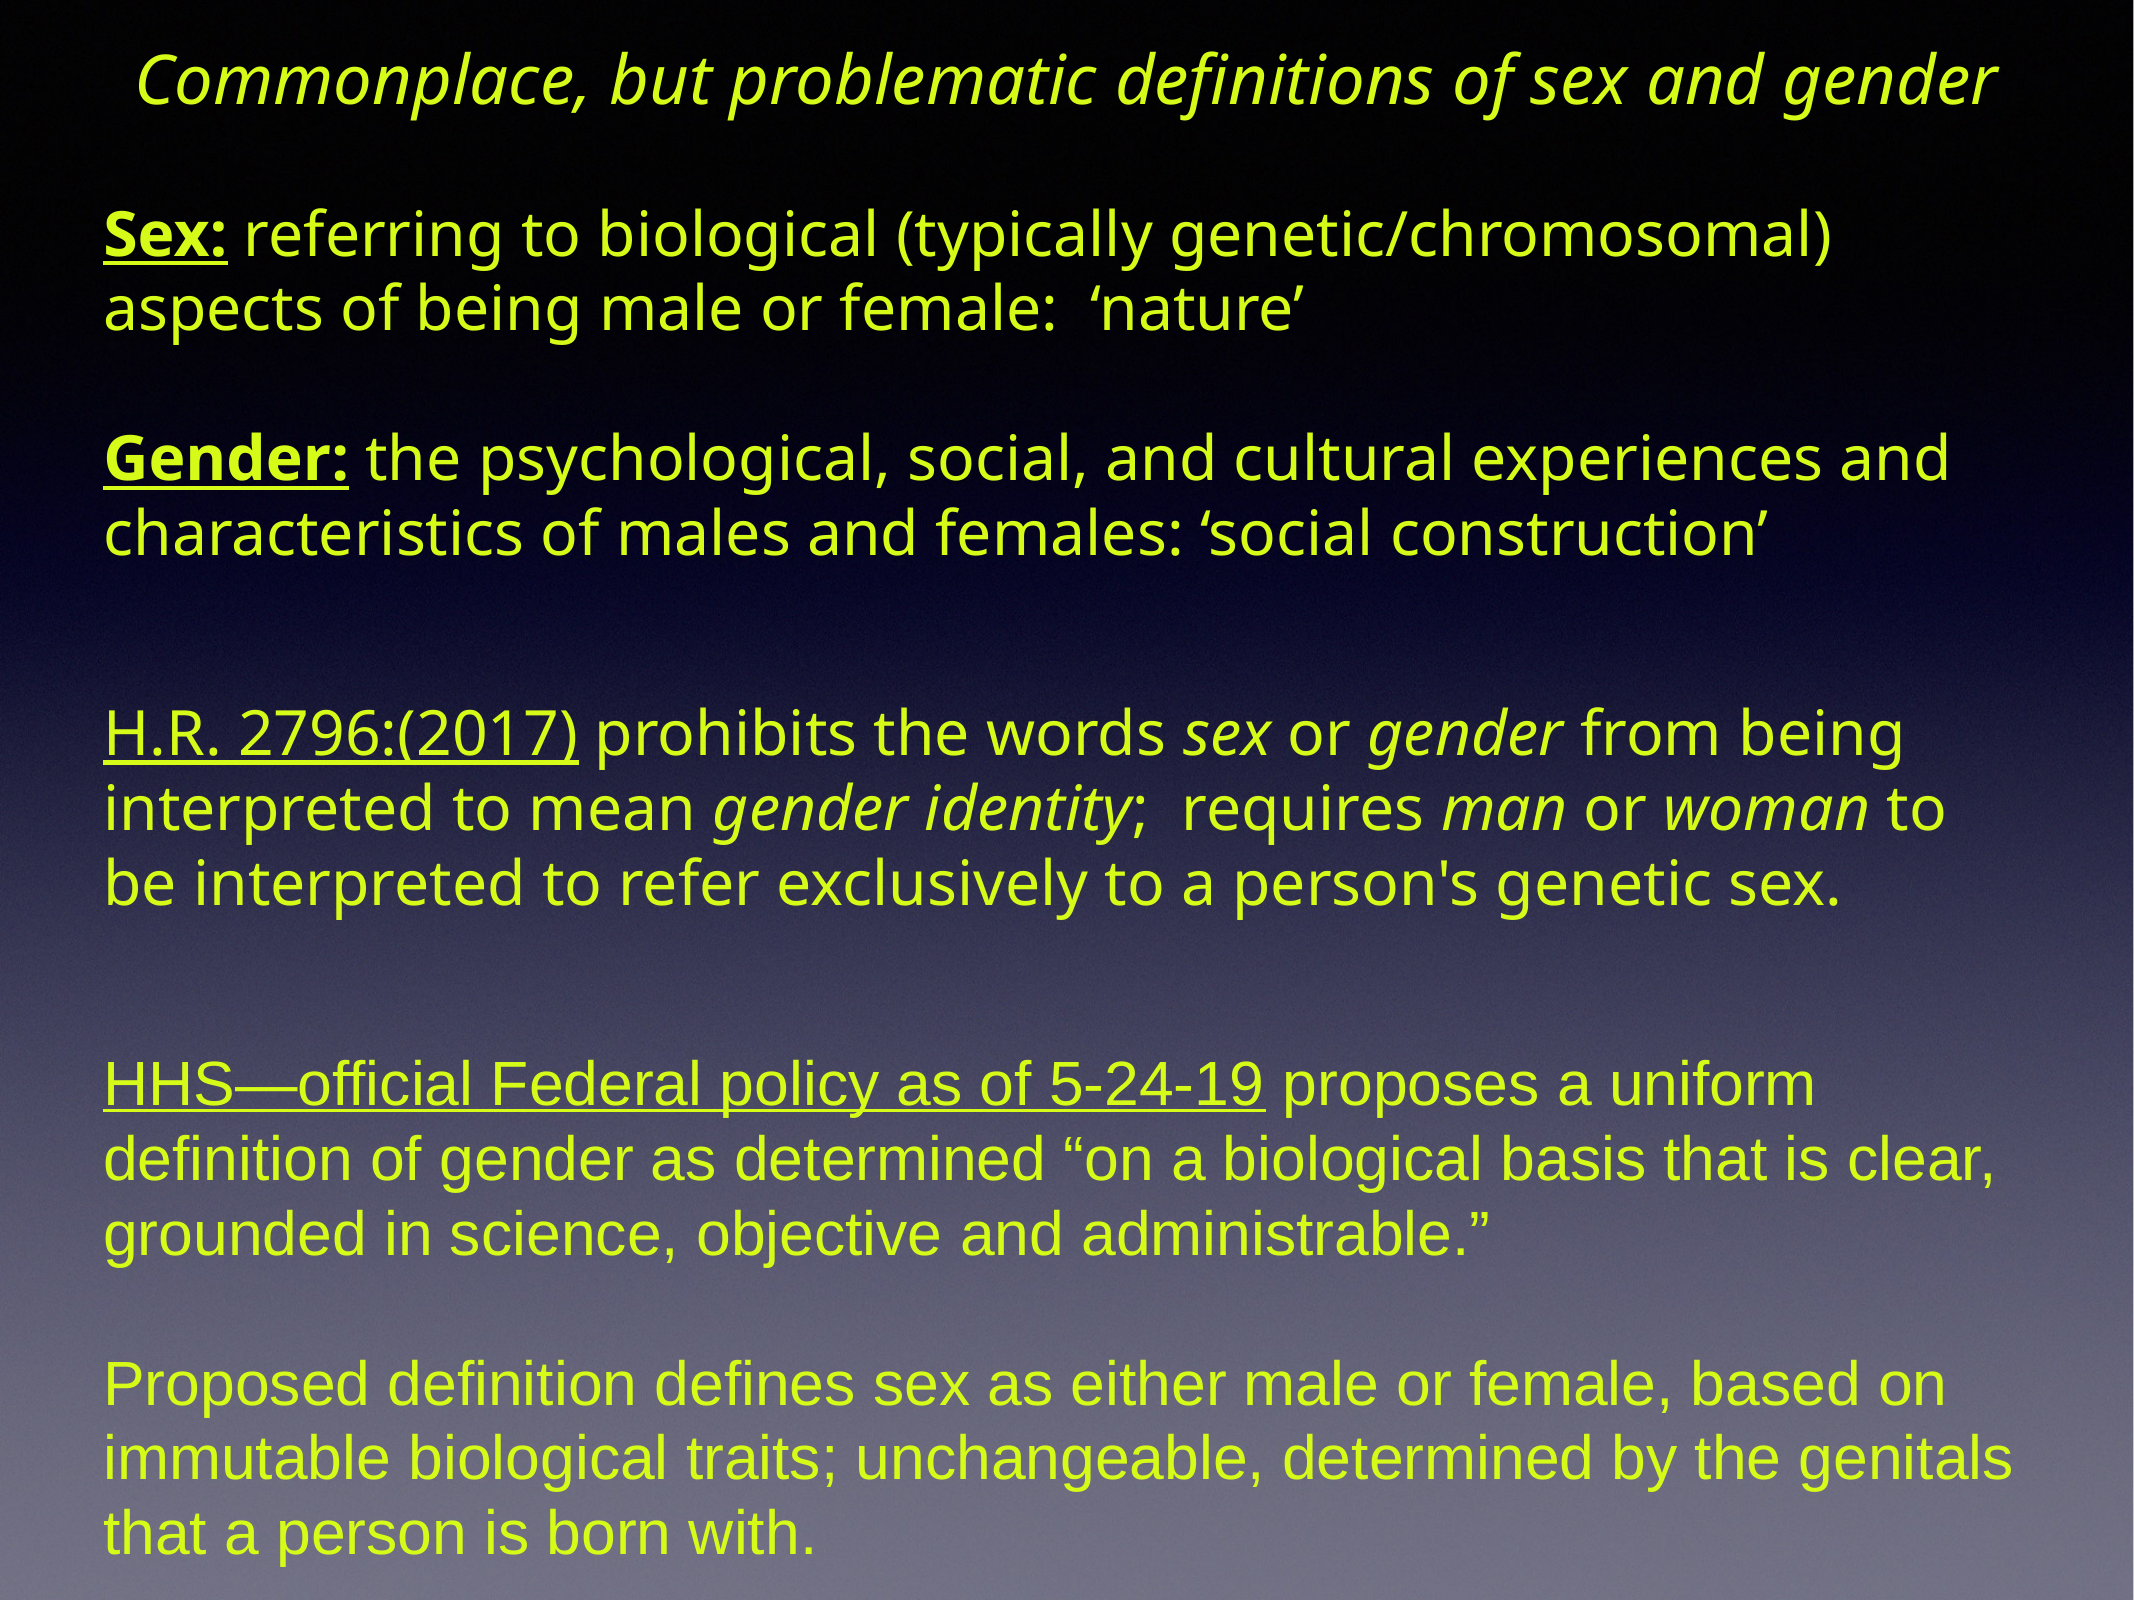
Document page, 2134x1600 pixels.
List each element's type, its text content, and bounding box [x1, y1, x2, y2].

text_box Commonplace, but problematic definitions of sex and gender Sex: referring to biological (typically genetic/chromosomal) aspects of being male or female: ‘nature’ Gender: the psychological, social, and cultural experiences and characteristics of males and females: ‘social construction’ H.R. 2796:(2017) prohibits the words sex or gender from being interpreted to mean gender identity; requires man or woman to be interpreted to refer exclusively to a person's genetic sex. HHS—official Federal policy as of 5-24-19 proposes a uniform definition of gender as determined “on a biological basis that is clear, grounded in science, objective and administrable.” Proposed definition defines sex as either male or female, based on immutable biological traits; unchangeable, determined by the genitals that a person is born with. [97, 29, 2036, 1600]
picture [0, 0, 2134, 1600]
